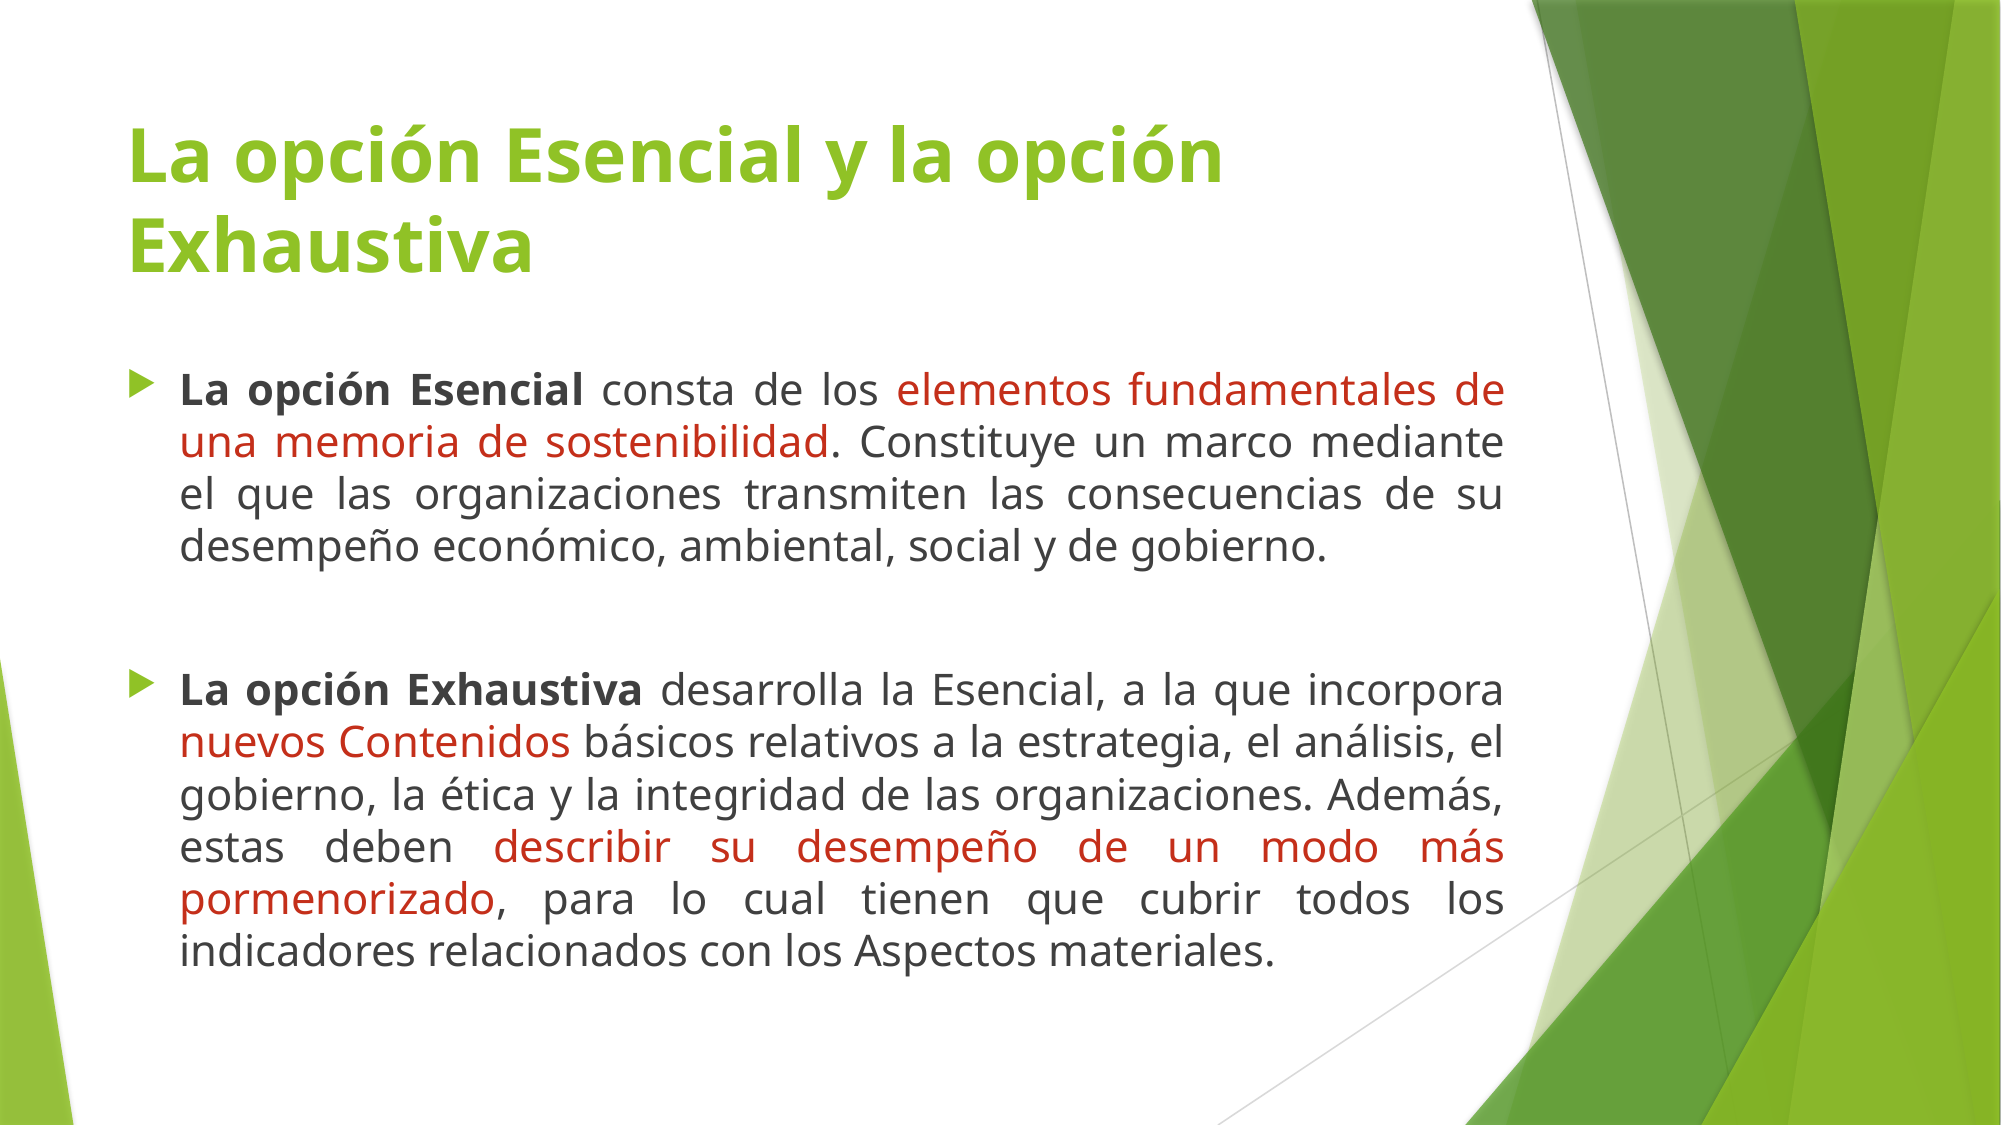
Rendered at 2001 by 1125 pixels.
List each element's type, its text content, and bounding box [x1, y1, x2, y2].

list La opción Esencial consta de los elementos fundamentales de una memoria de sostenibilidad. Constituye un marco mediante el que las organizaciones transmiten las consecuencias de su desempeño económico, ambiental, social y de gobierno. La opción Exhaustiva desarrolla la Esencial, a la que incorpora nuevos Contenidos básicos relativos a la estrategia, el análisis, el gobierno, la ética y la integridad de las organizaciones. Además, estas deben describir su desempeño de un modo más pormenorizado, para lo cual tienen que cubrir todos los indicadores relacionados con los Aspectos materiales. [111, 354, 1522, 992]
title La opción Esencial y la opción Exhaustiva [111, 99, 1522, 317]
